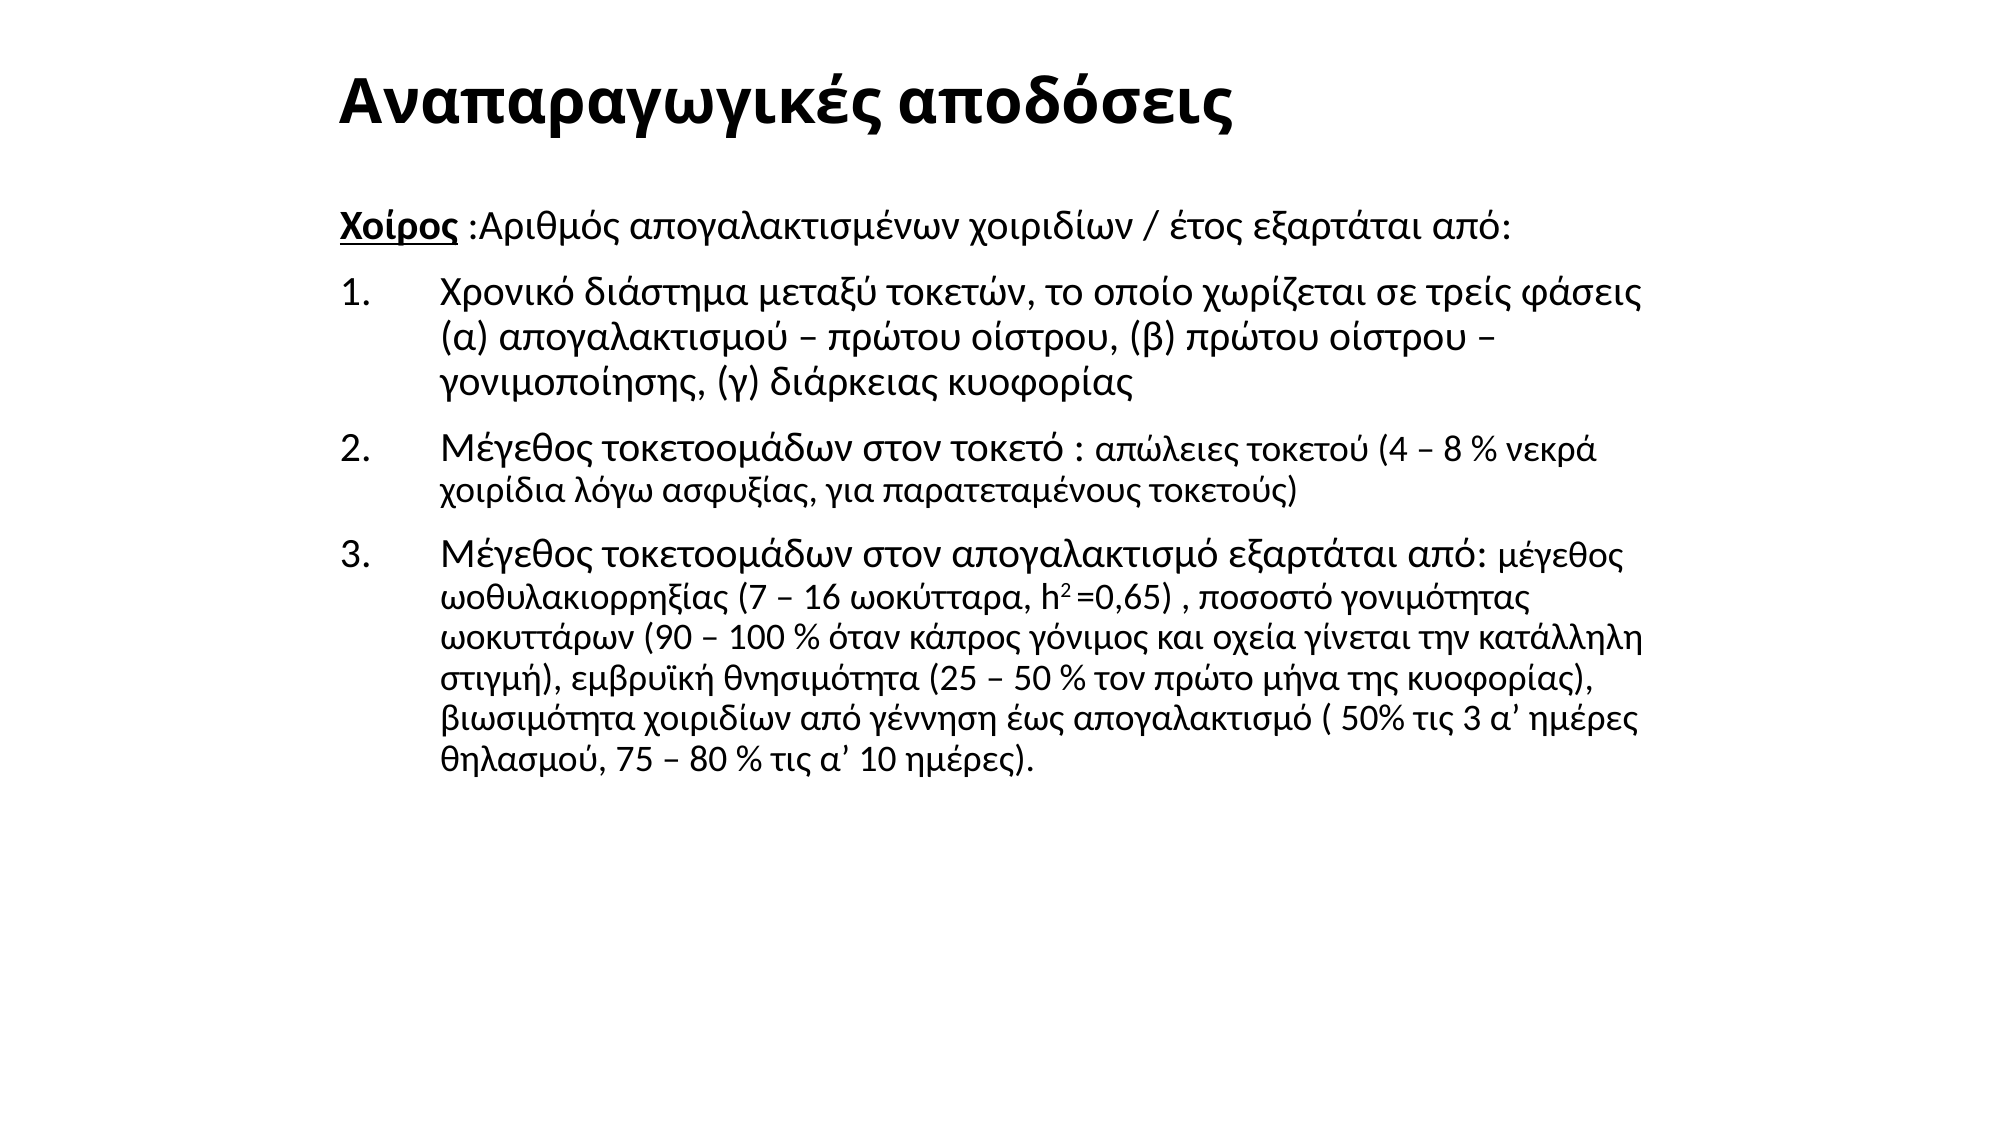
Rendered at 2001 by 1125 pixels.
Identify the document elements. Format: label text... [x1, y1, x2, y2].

list Χοίρος :Αριθμός απογαλακτισμένων χοιριδίων / έτος εξαρτάται από: Χρονικό διάστημα μεταξύ τοκετών, το οποίο χωρίζεται σε τρείς φάσεις (α) απογαλακτισμού – πρώτου οίστρου, (β) πρώτου οίστρου – γονιμοποίησης, (γ) διάρκειας κυοφορίας Μέγεθος τοκετοομάδων στον τοκετό : απώλειες τοκετού (4 – 8 % νεκρά χοιρίδια λόγω ασφυξίας, για παρατεταμένους τοκετούς) Μέγεθος τοκετοομάδων στον απογαλακτισμό εξαρτάται από: μέγεθος ωοθυλακιορρηξίας (7 – 16 ωοκύτταρα, h2 =0,65) , ποσοστό γονιμότητας ωοκυττάρων (90 – 100 % όταν κάπρος γόνιμος και οχεία γίνεται την κατάλληλη στιγμή), εμβρυϊκή θνησιμότητα (25 – 50 % τον πρώτο μήνα της κυοφορίας), βιωσιμότητα χοιριδίων από γέννηση έως απογαλακτισμό ( 50% τις 3 α’ ημέρες θηλασμού, 75 – 80 % τις α’ 10 ημέρες). [324, 196, 1675, 1005]
title Αναπαραγωγικές αποδόσεις [324, 45, 1675, 161]
